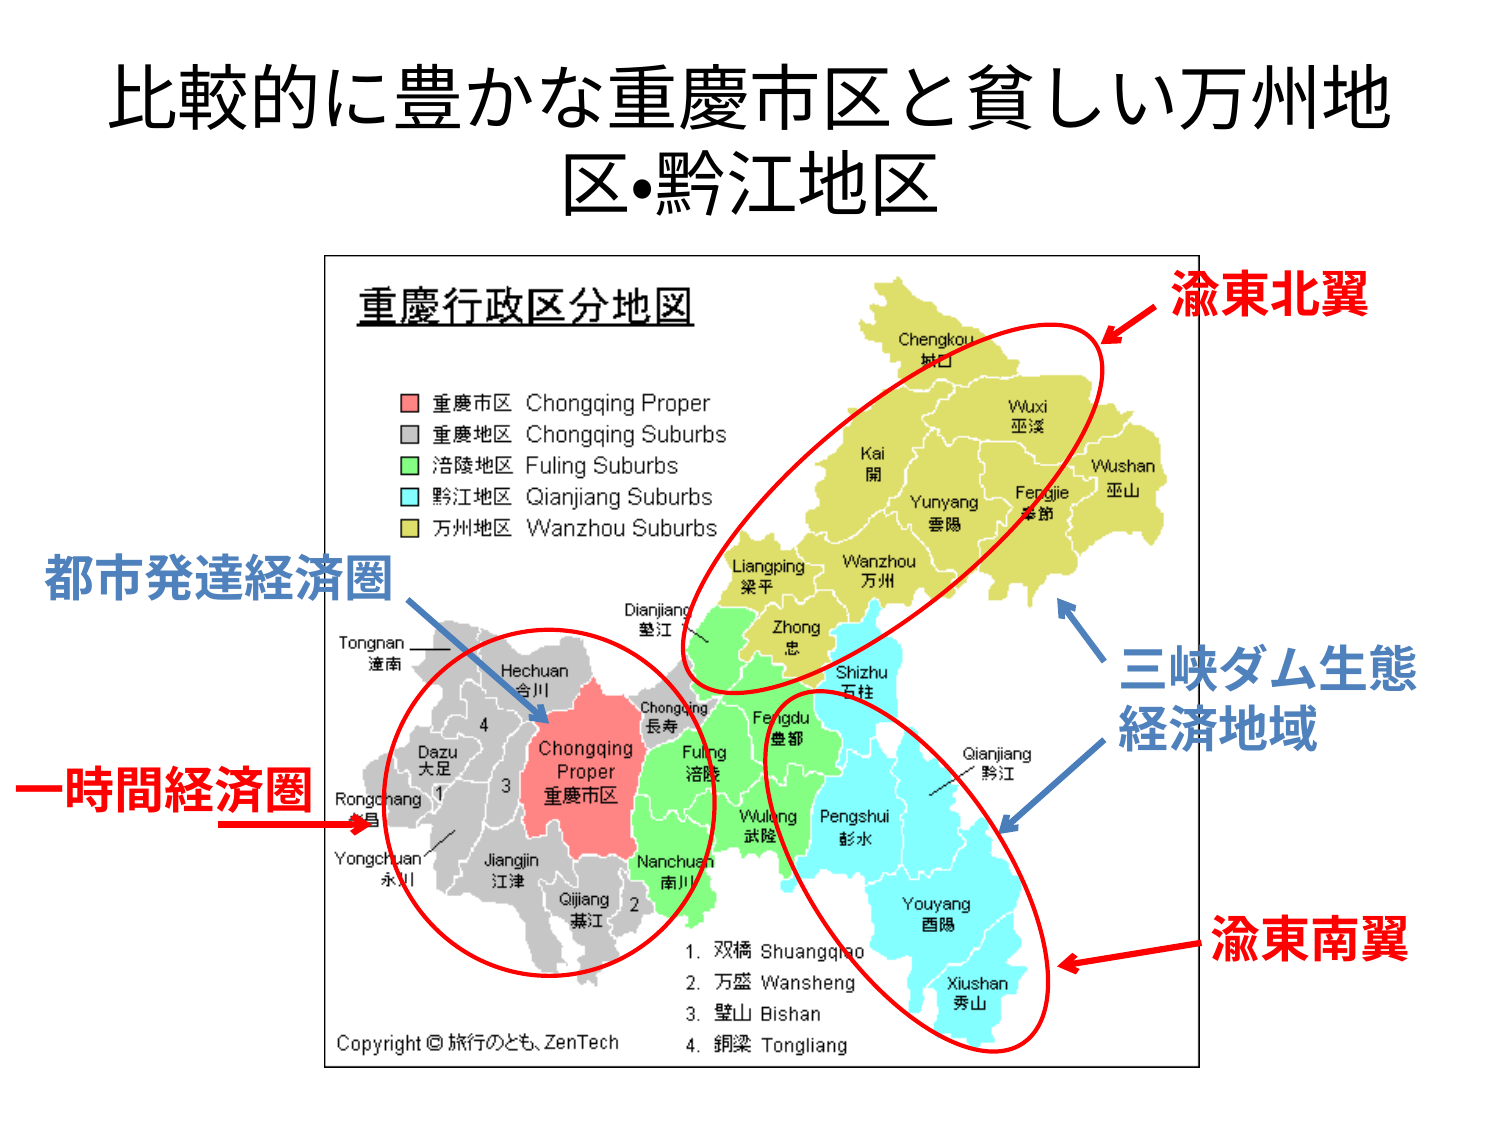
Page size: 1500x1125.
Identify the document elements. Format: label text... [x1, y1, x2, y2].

picture [324, 255, 1200, 1068]
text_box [407, 599, 550, 724]
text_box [1056, 597, 1105, 662]
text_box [1100, 306, 1156, 345]
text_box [997, 739, 1105, 835]
text_box 都市発達経済圏 [29, 538, 319, 614]
text_box 三峡ダム生態経済地域 [1206, 629, 1471, 765]
text_box 一時間経済圏 [0, 751, 319, 827]
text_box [1056, 942, 1202, 967]
title 比較的に豊かな重慶市区と貧しい万州地区・黔江地区 [75, 45, 1425, 233]
text_box 渝東北翼 [1201, 254, 1392, 330]
text_box 渝東南翼 [1206, 900, 1432, 975]
